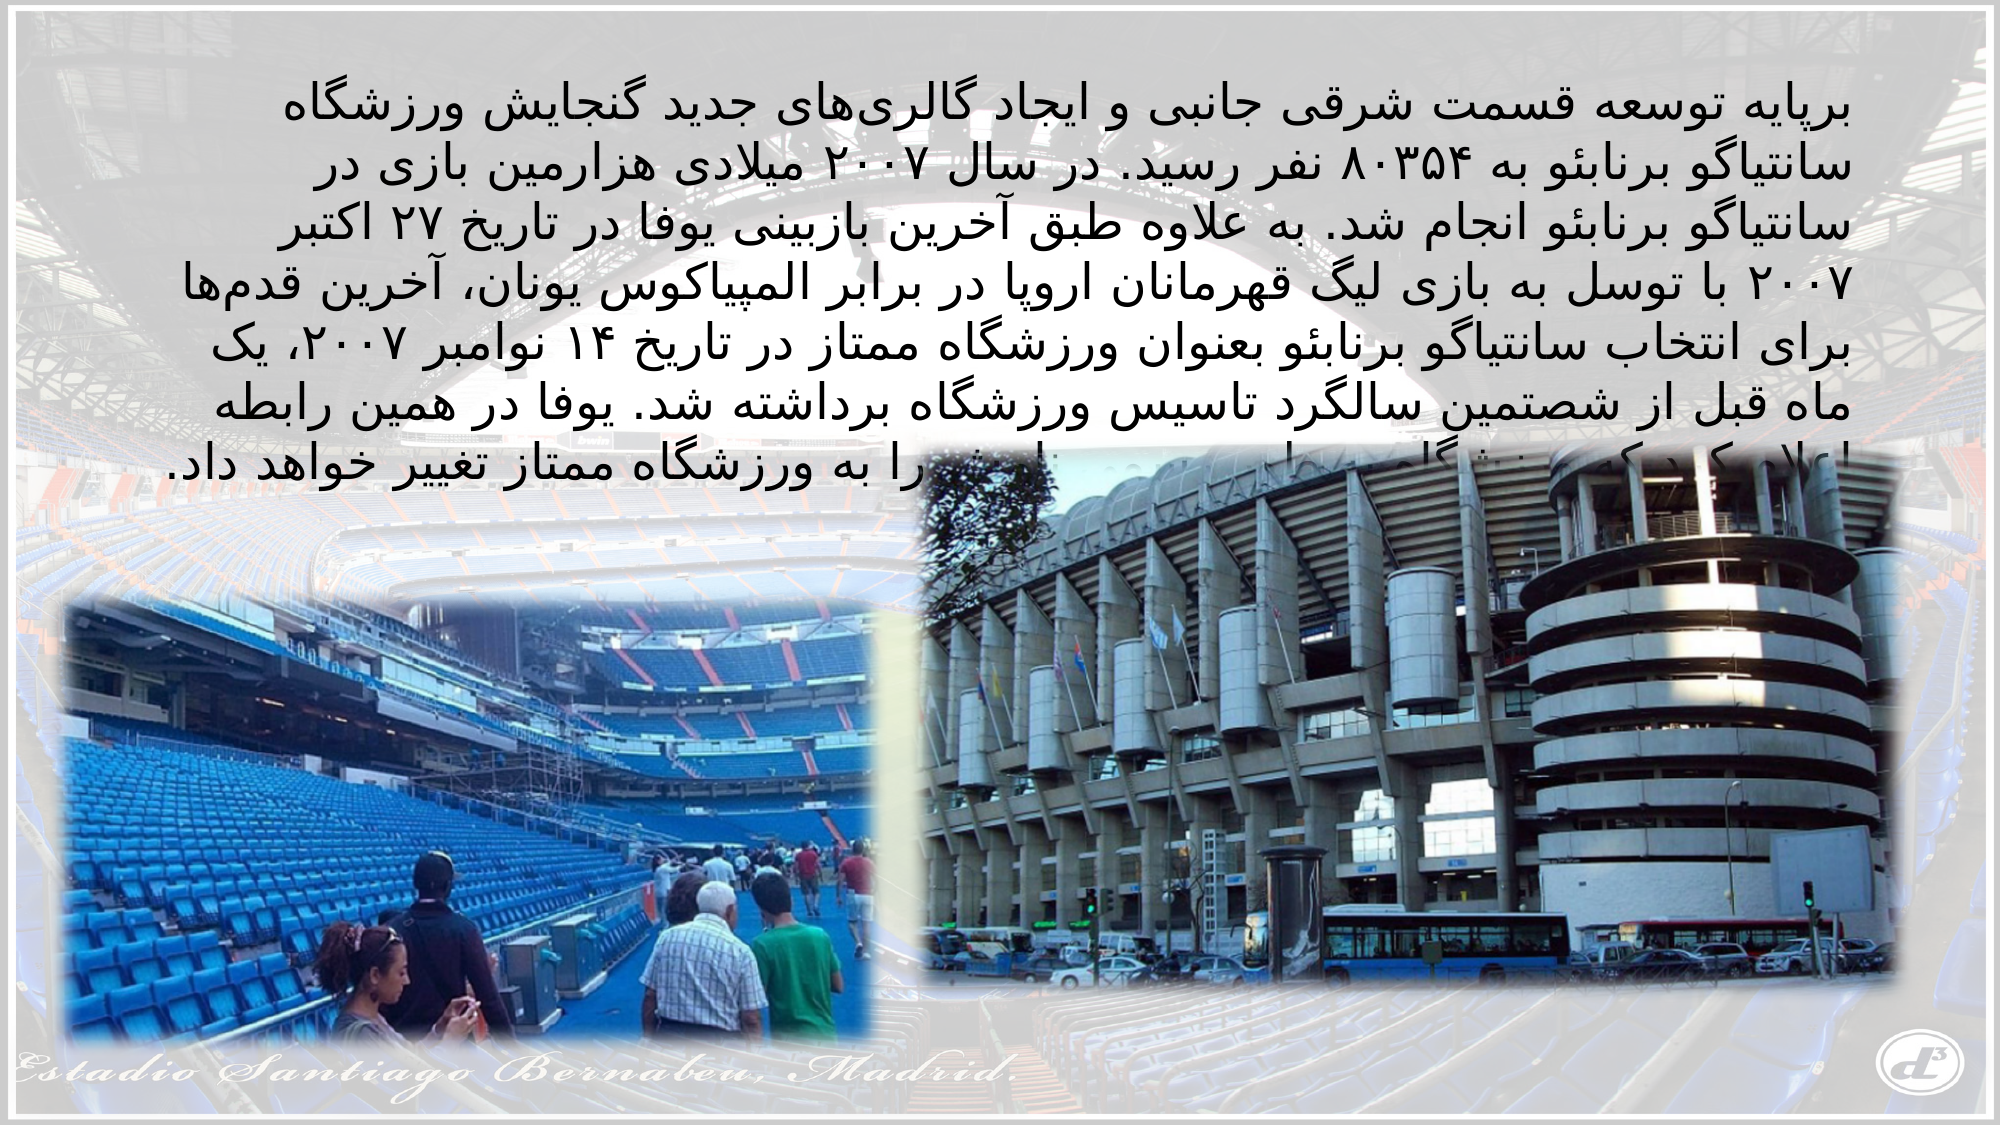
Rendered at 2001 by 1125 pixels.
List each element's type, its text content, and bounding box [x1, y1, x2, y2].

picture [48, 585, 887, 1056]
text_box برپایه توسعه قسمت شرقی جانبی و ایجاد گالری‌های جدید گنجایش ورزشگاه سانتیاگو برنابئو به ۸۰۳۵۴ نفر رسید. در سال ۲۰۰۷ میلادی هزارمین بازی در سانتیاگو برنابئو انجام شد. به علاوه طبق آخرین بازبینی یوفا در تاریخ ۲۷ اکتبر ۲۰۰۷ با توسل به بازی لیگ قهرمانان اروپا در برابر المپیاکوس یونان، آخرین قدم‌ها برای انتخاب سانتیاگو برنابئو بعنوان ورزشگاه ممتاز در تاریخ ۱۴ نوامبر ۲۰۰۷، یک ماه قبل از شصتمین سالگرد تاسیس ورزشگاه برداشته شد. یوفا در همین رابطه اعلام کرد که ورزشگاه به طور رسمی نامش را به ورزشگاه ممتاز تغییر خواهد داد. [144, 61, 1870, 497]
picture [907, 438, 1912, 1003]
